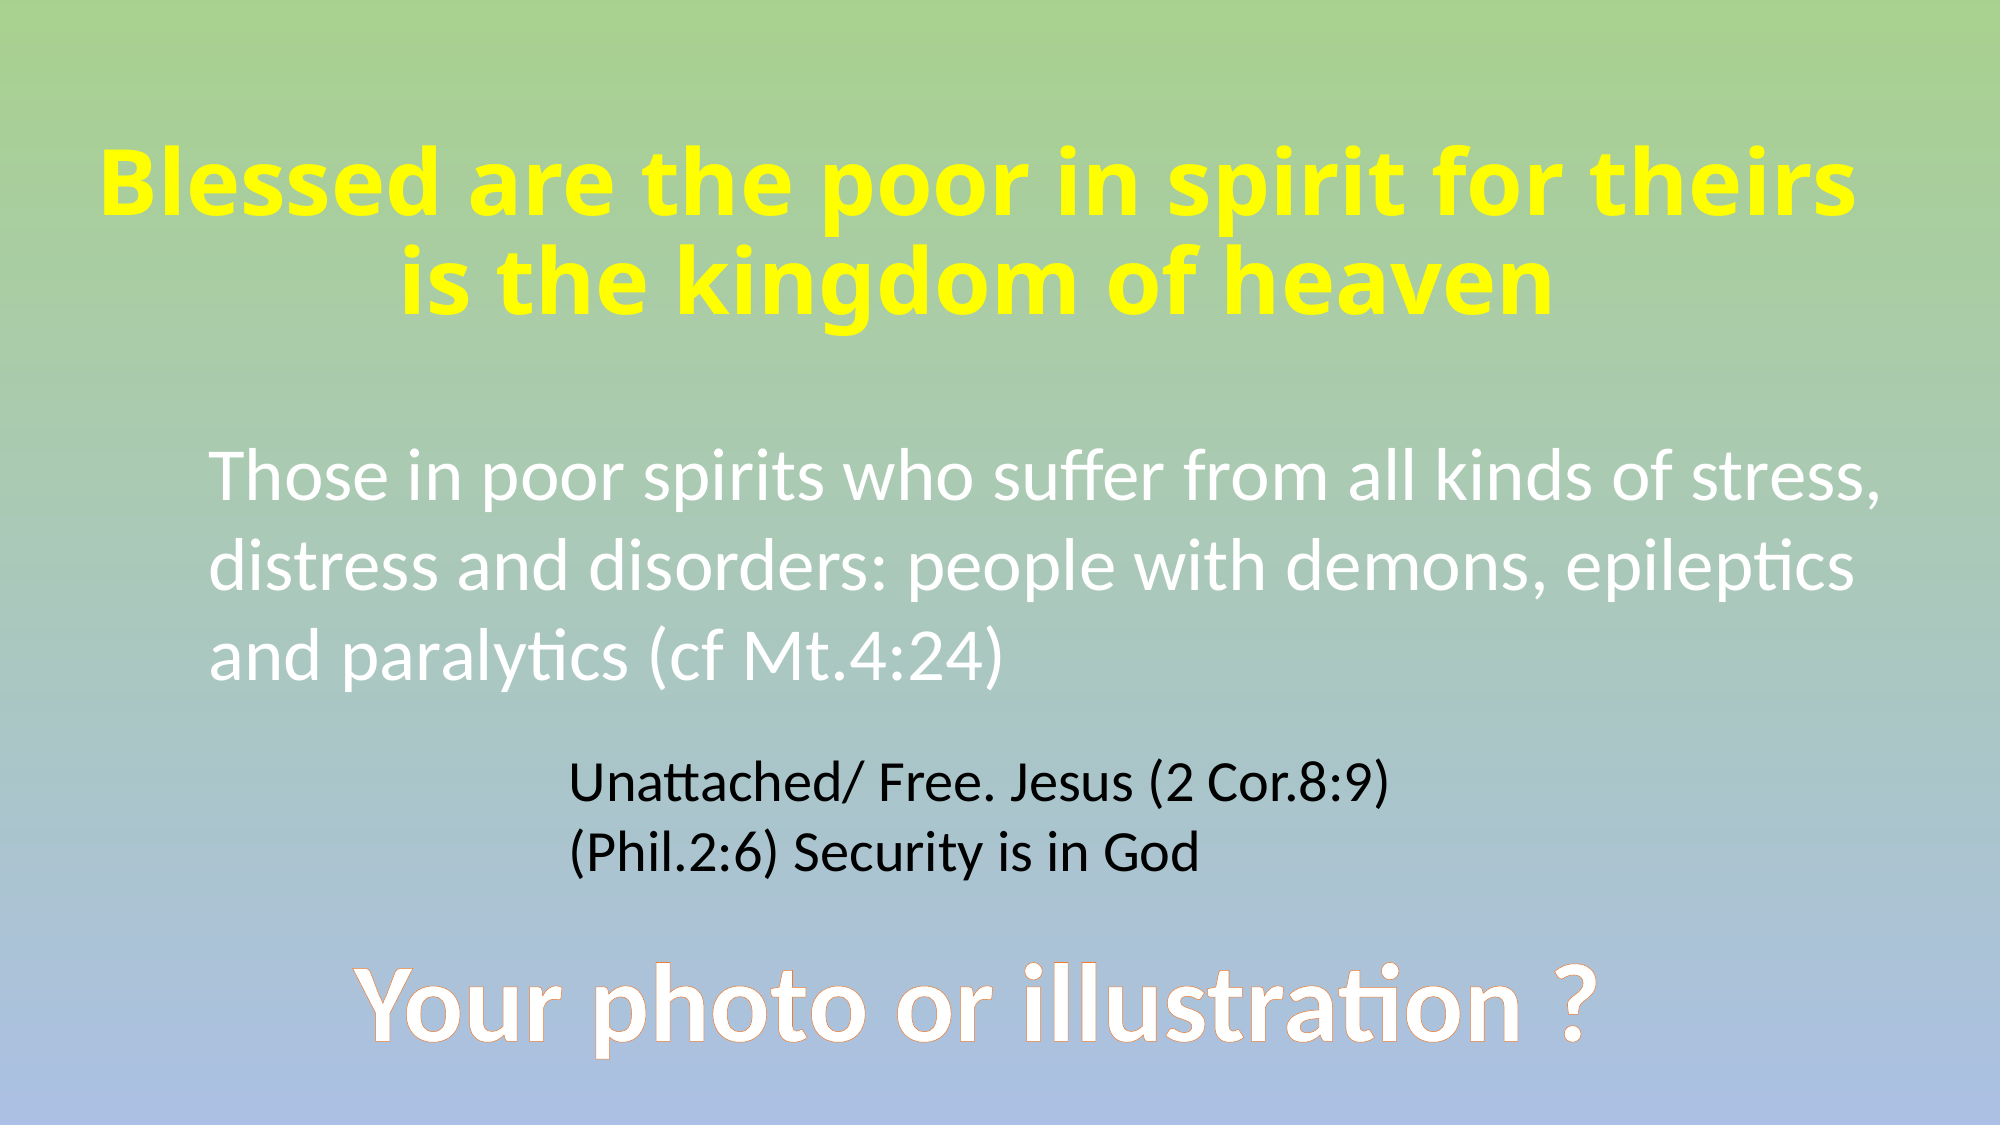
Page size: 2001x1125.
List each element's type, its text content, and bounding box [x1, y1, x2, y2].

text_box Your photo or illustration ? [338, 921, 1618, 1072]
text_box Blessed are the poor in spirit for theirs is the kingdom of heaven [36, 82, 1920, 342]
text_box Unattached/ Free. Jesus (2 Cor.8:9) (Phil.2:6) Security is in God [554, 735, 1776, 891]
text_box Those in poor spirits who suffer from all kinds of stress, distress and disorders: people with demons, epileptics and paralytics (cf Mt.4:24) [193, 418, 1940, 704]
